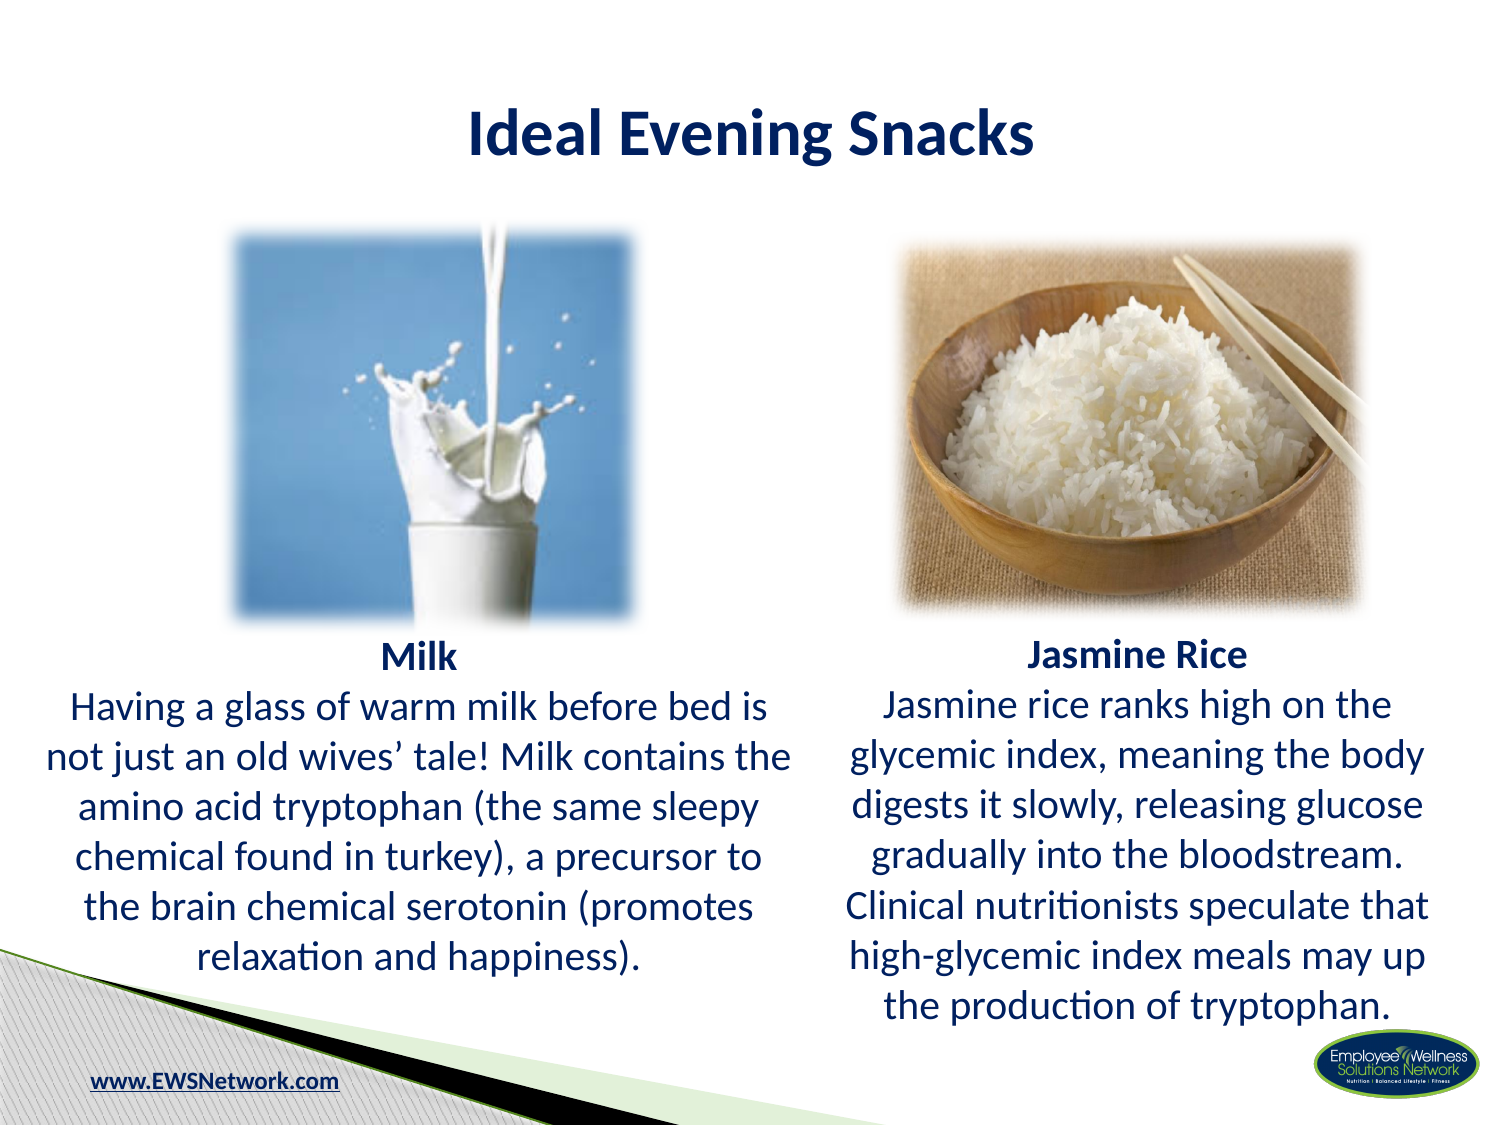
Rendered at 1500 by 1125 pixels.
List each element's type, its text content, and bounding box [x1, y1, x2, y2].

picture [886, 230, 1373, 622]
picture [217, 216, 650, 636]
picture [1307, 1011, 1486, 1120]
text_box Jasmine Rice Jasmine rice ranks high on the glycemic index, meaning the body digests it slowly, releasing glucose gradually into the bloodstream. Clinical nutritionists speculate that high-glycemic index meals may up the production of tryptophan. [810, 619, 1465, 1035]
text_box www.EWSNetwork.com [29, 1056, 402, 1102]
text_box Ideal Evening Snacks [76, 66, 1427, 191]
text_box Milk Having a glass of warm milk before bed is not just an old wives’ tale! Milk contains the amino acid tryptophan (the same sleepy chemical found in turkey), a precursor to the brain chemical serotonin (promotes relaxation and happiness). [28, 621, 809, 987]
